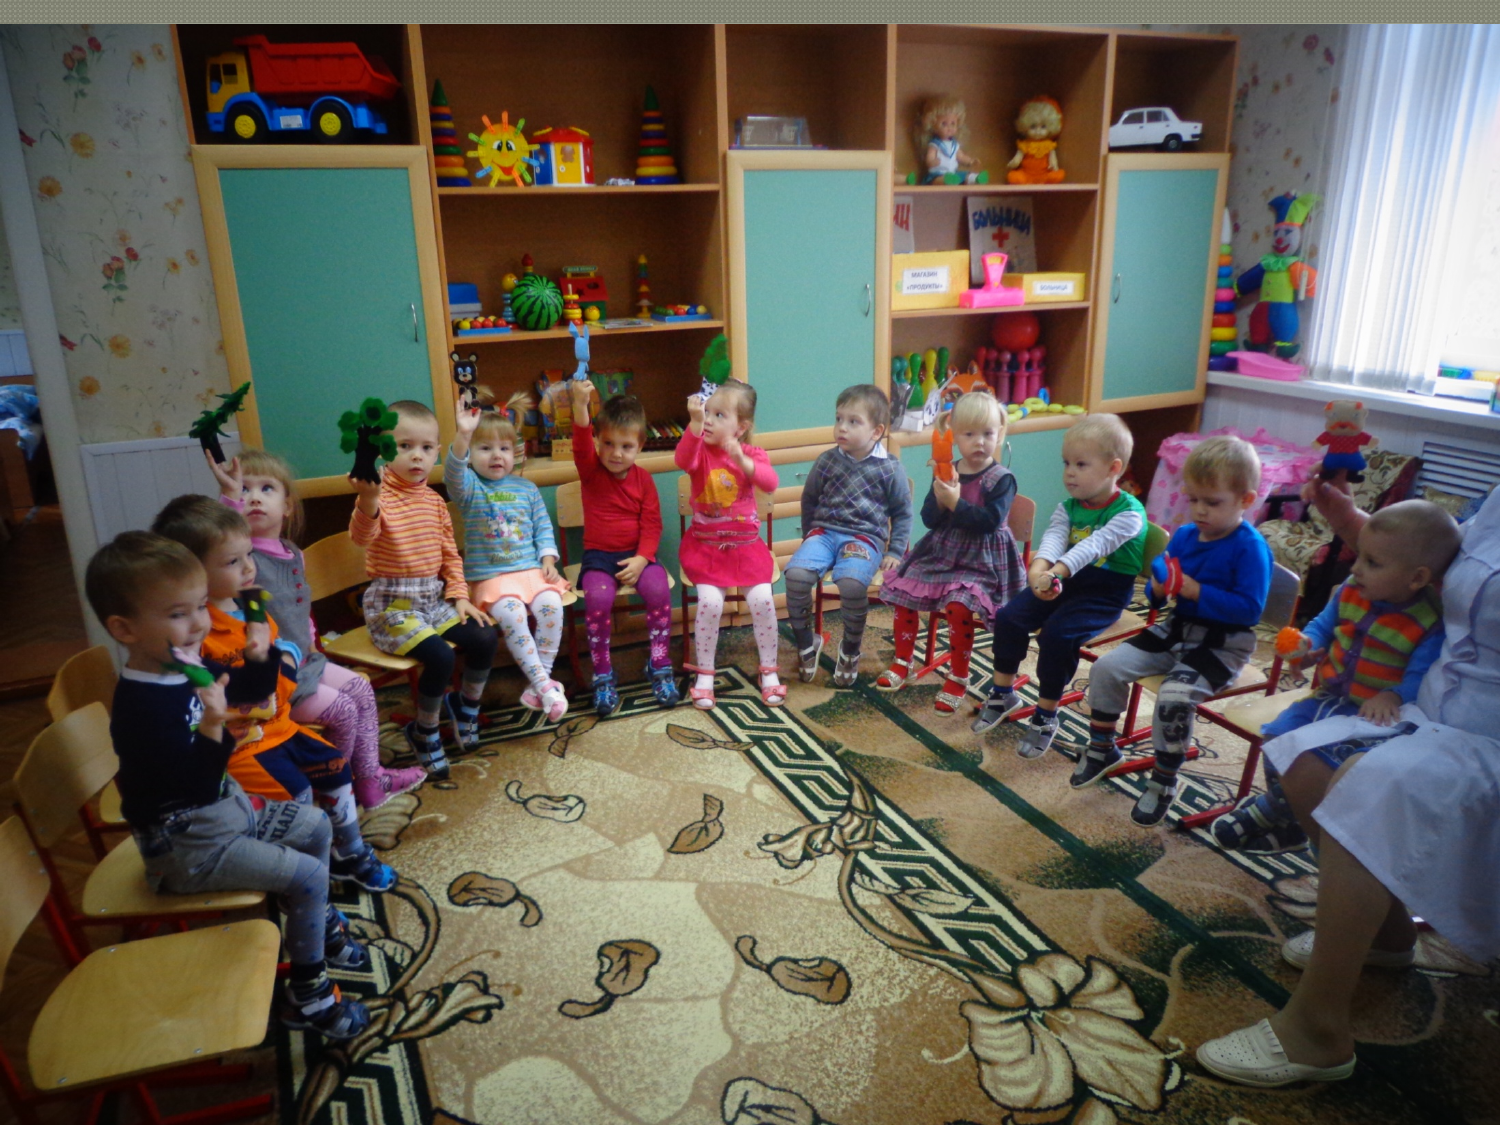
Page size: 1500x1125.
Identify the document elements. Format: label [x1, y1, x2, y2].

list [0, 24, 1500, 1125]
